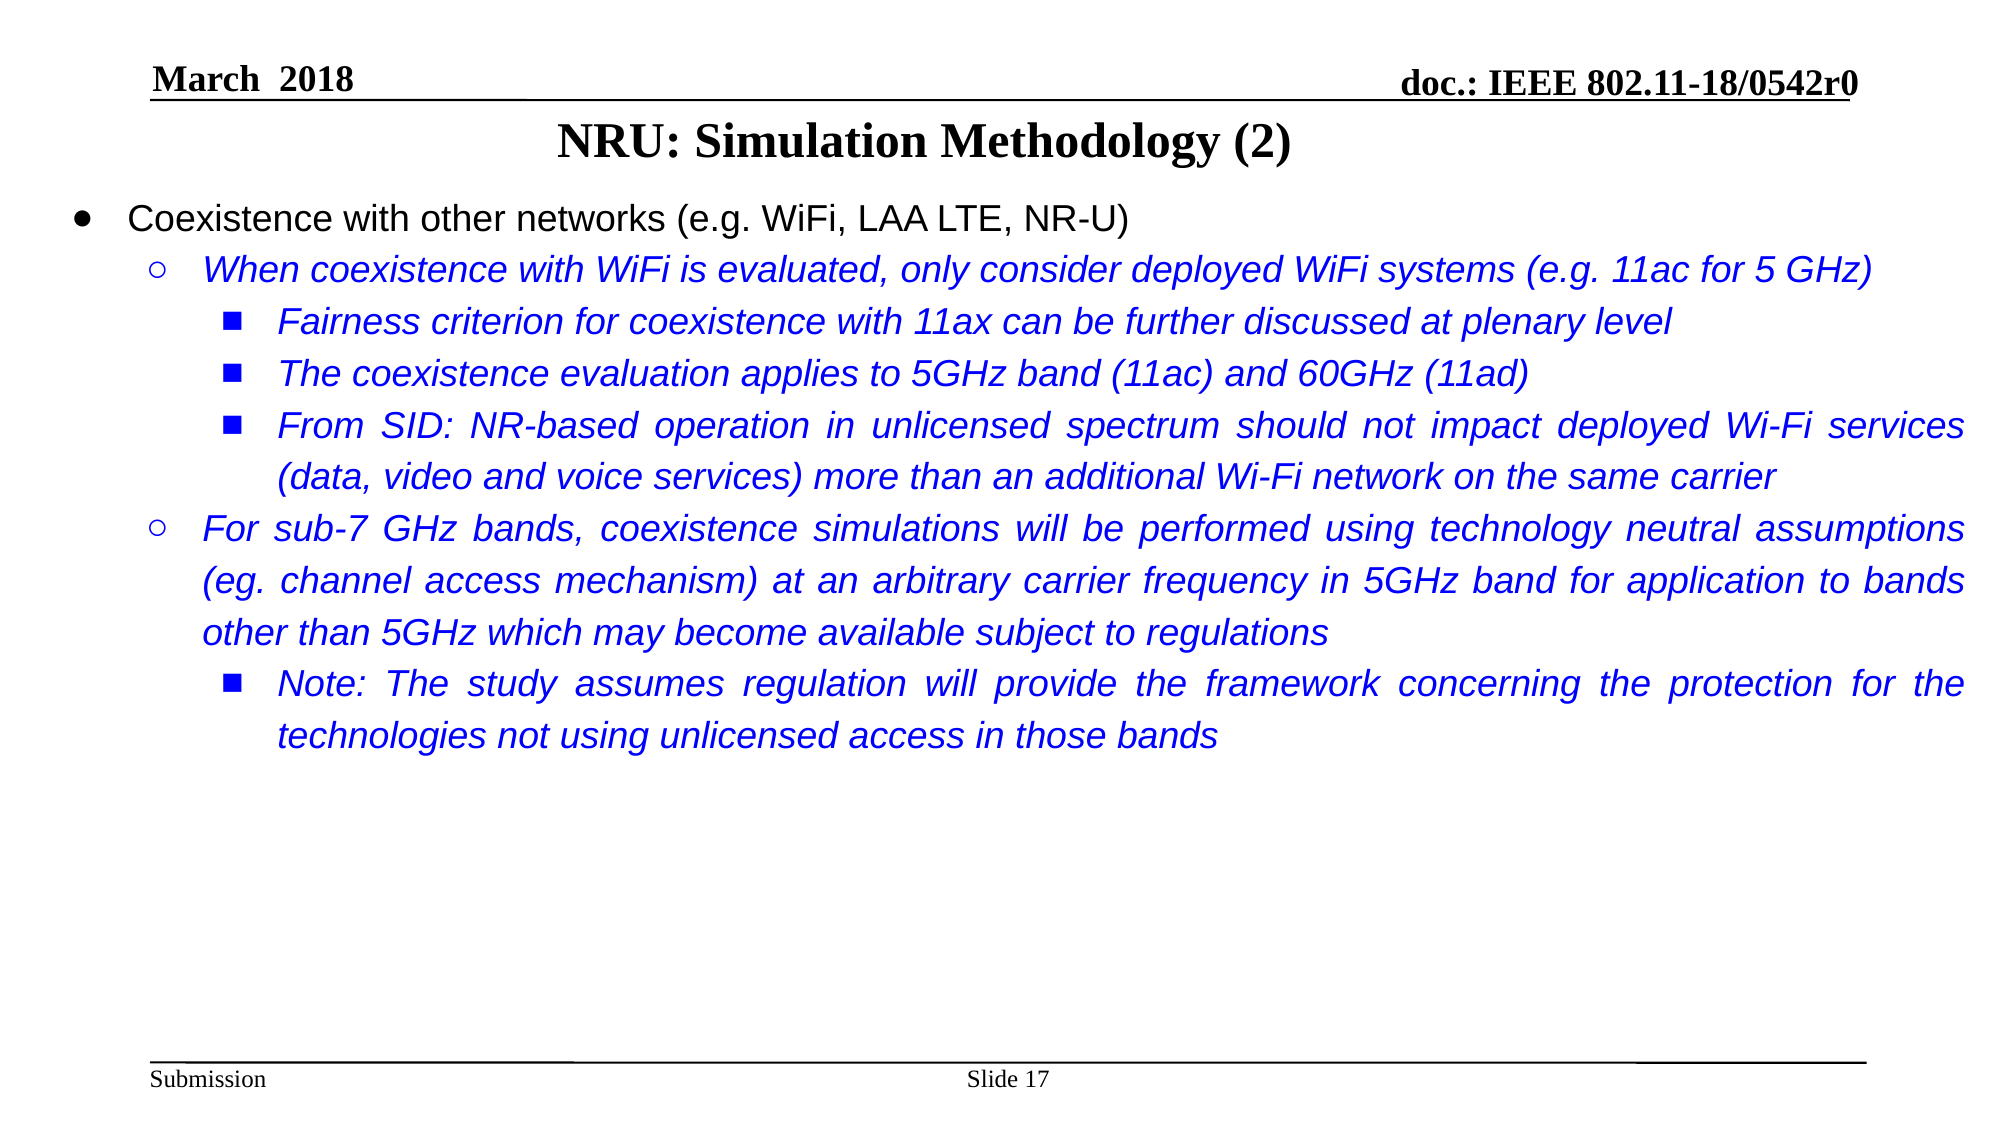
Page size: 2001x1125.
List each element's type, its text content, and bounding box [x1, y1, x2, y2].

title NRU: Simulation Methodology (2) [0, 75, 1850, 201]
slide_number Slide 17 [950, 1062, 1066, 1122]
list Coexistence with other networks (e.g. WiFi, LAA LTE, NR-U) When coexistence with WiFi is evaluated, only consider deployed WiFi systems (e.g. 11ac for 5 GHz) Fairness criterion for coexistence with 11ax can be further discussed at plenary level The coexistence evaluation applies to 5GHz band (11ac) and 60GHz (11ad) From SID: NR-based operation in unlicensed spectrum should not impact deployed Wi-Fi services (data, video and voice services) more than an additional Wi-Fi network on the same carrier For sub-7 GHz bands, coexistence simulations will be performed using technology neutral assumptions (eg. channel access mechanism) at an arbitrary carrier frequency in 5GHz band for application to bands other than 5GHz which may become available subject to regulations Note: The study assumes regulation will provide the framework concerning the protection for the technologies not using unlicensed access in those bands [37, 179, 1982, 988]
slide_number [152, 54, 563, 100]
